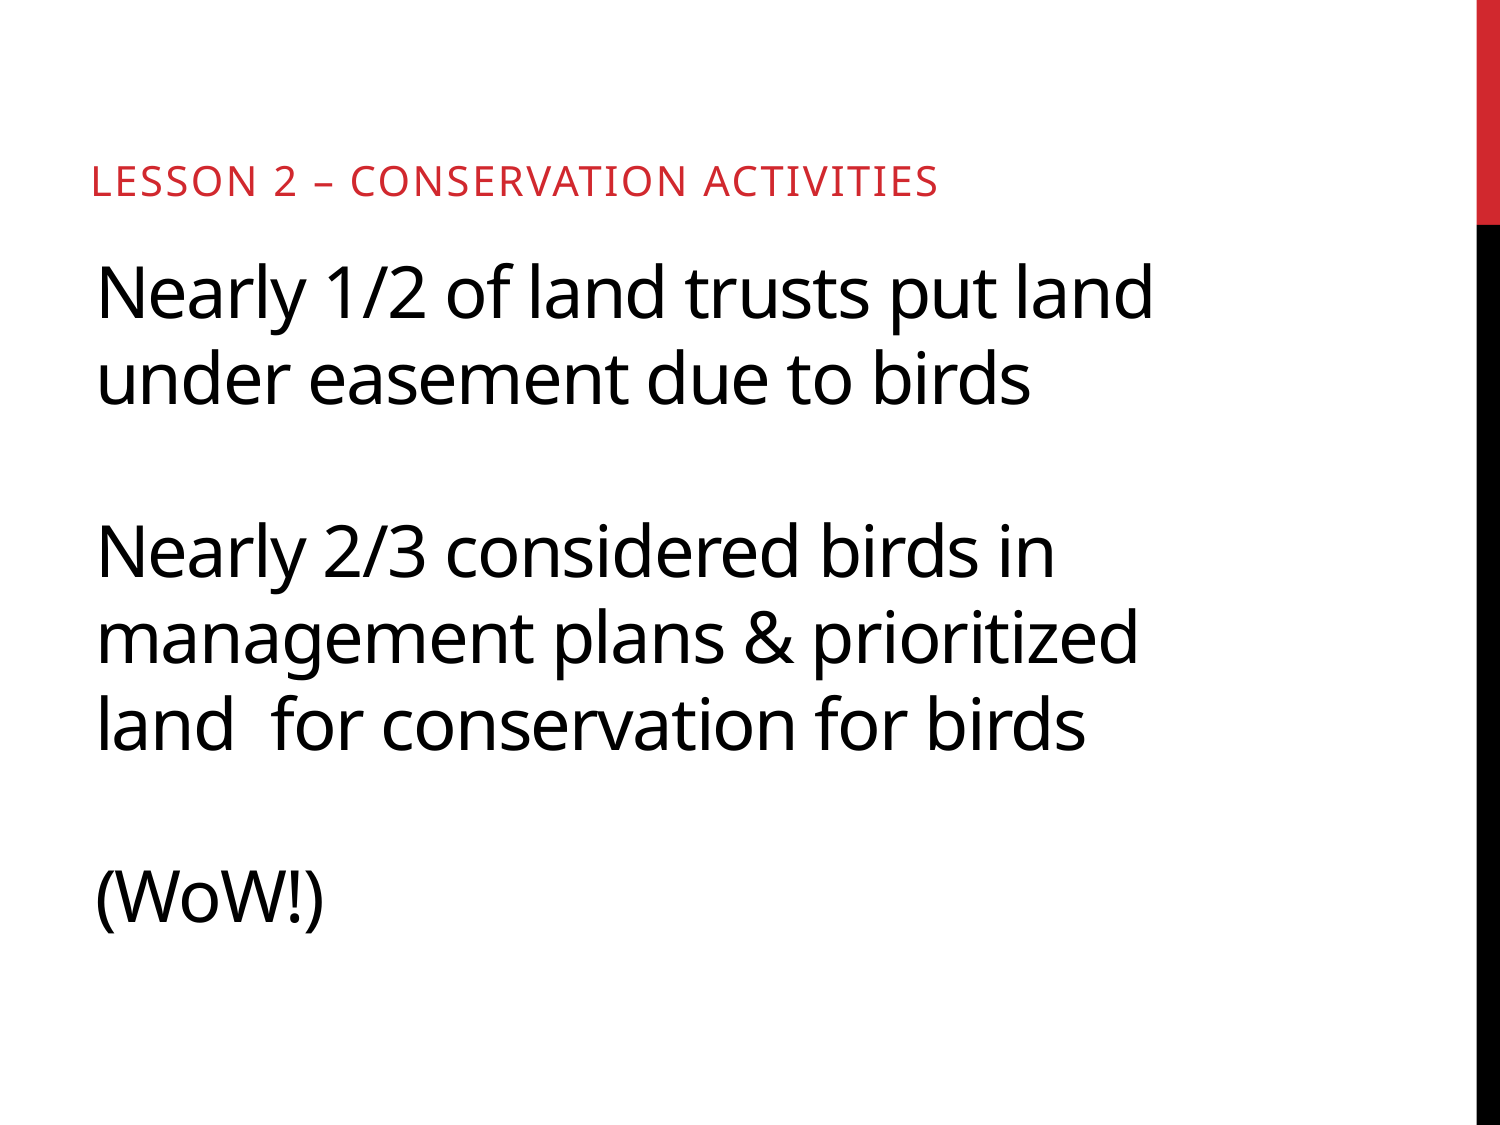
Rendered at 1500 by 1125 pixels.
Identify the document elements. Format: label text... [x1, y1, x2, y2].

title Nearly 1/2 of land trusts put land under easement due to birds Nearly 2/3 considered birds in management plans & prioritized land for conservation for birds (WoW!) [0, 237, 1275, 947]
list Lesson 2 – Conservation activities [75, 37, 1350, 213]
